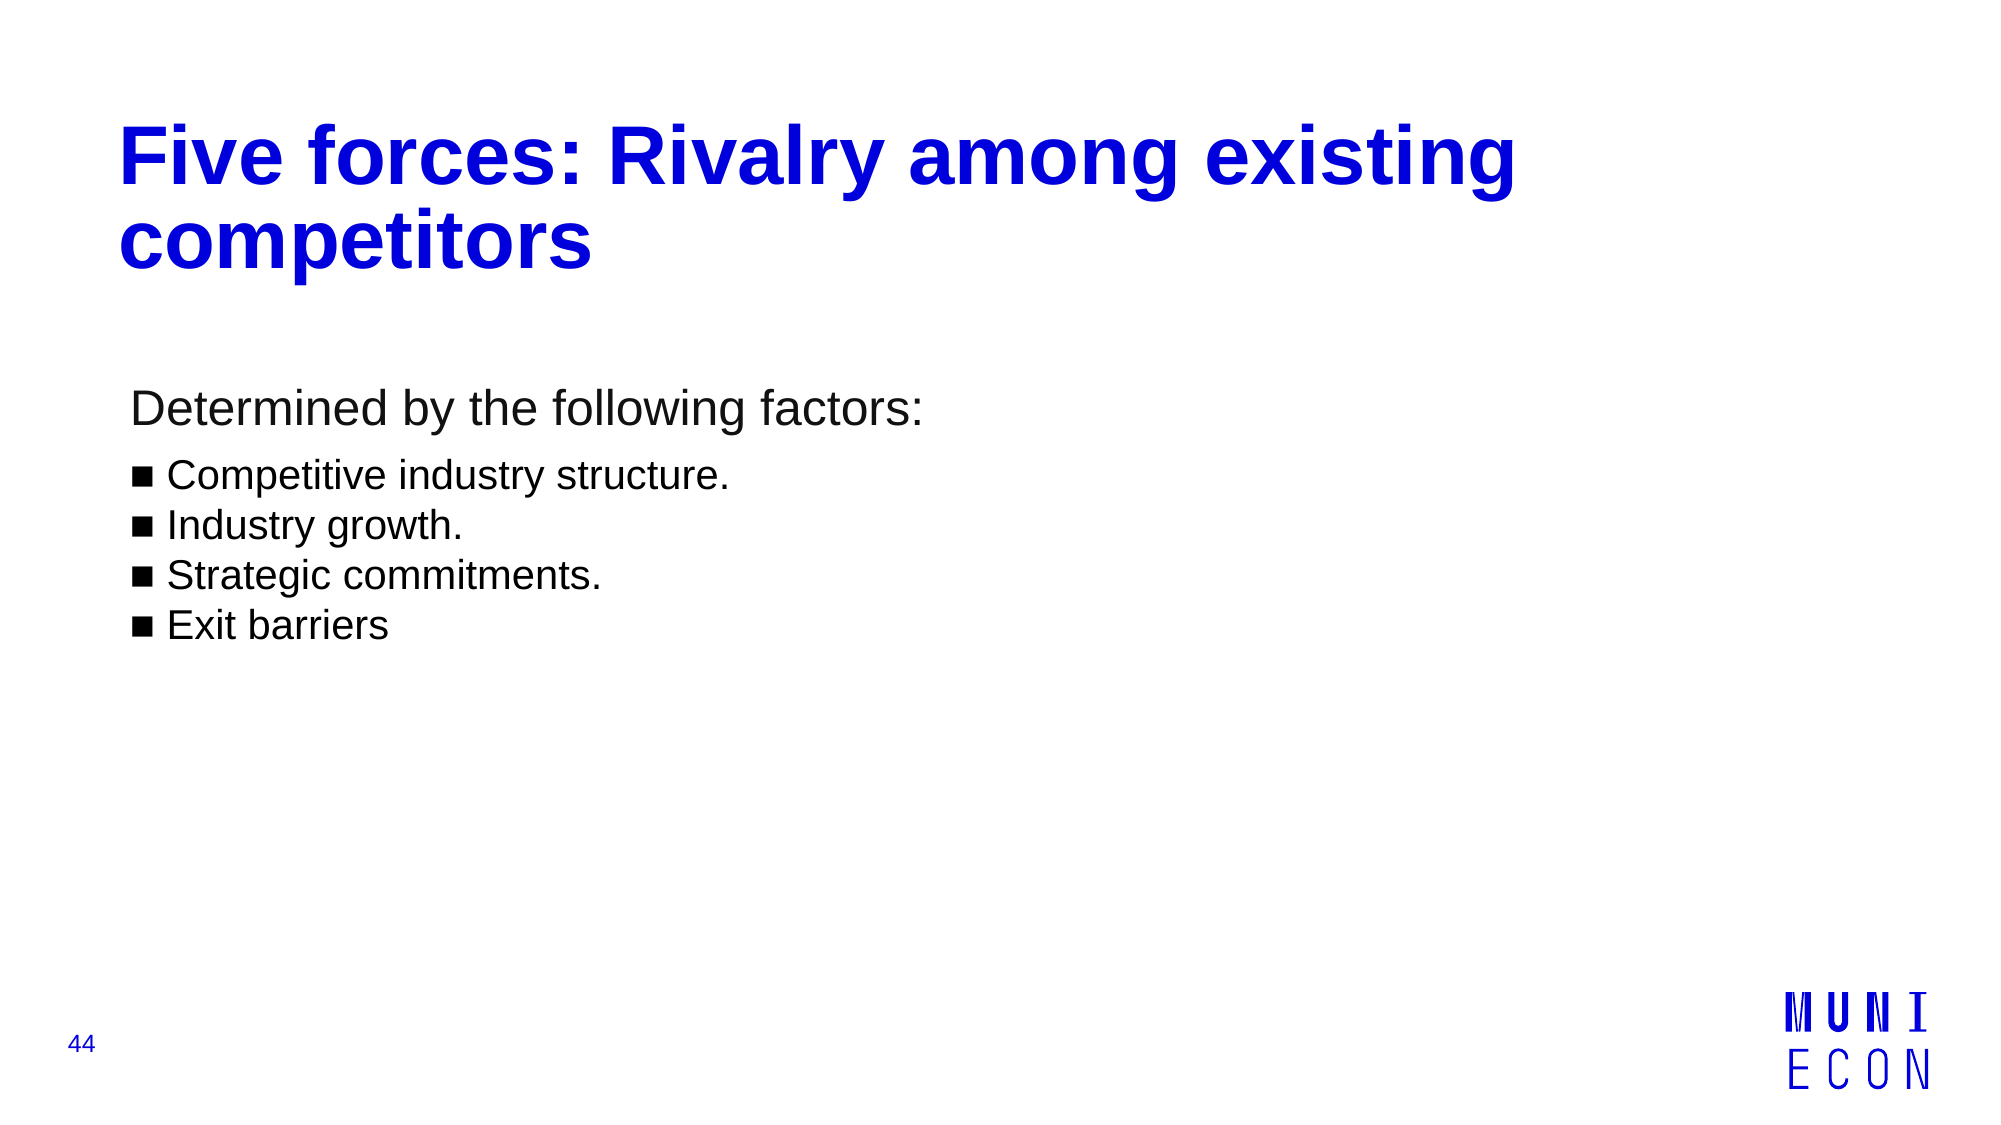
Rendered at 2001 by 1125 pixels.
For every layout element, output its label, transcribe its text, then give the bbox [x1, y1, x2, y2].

slide_number 44 [67, 1021, 110, 1063]
title Five forces: Rivalry among existing competitors [118, 118, 1883, 193]
list Determined by the following factors: ■ Competitive industry structure. ■ Industry growth. ■ Strategic commitments. ■ Exit barriers [118, 360, 1883, 957]
